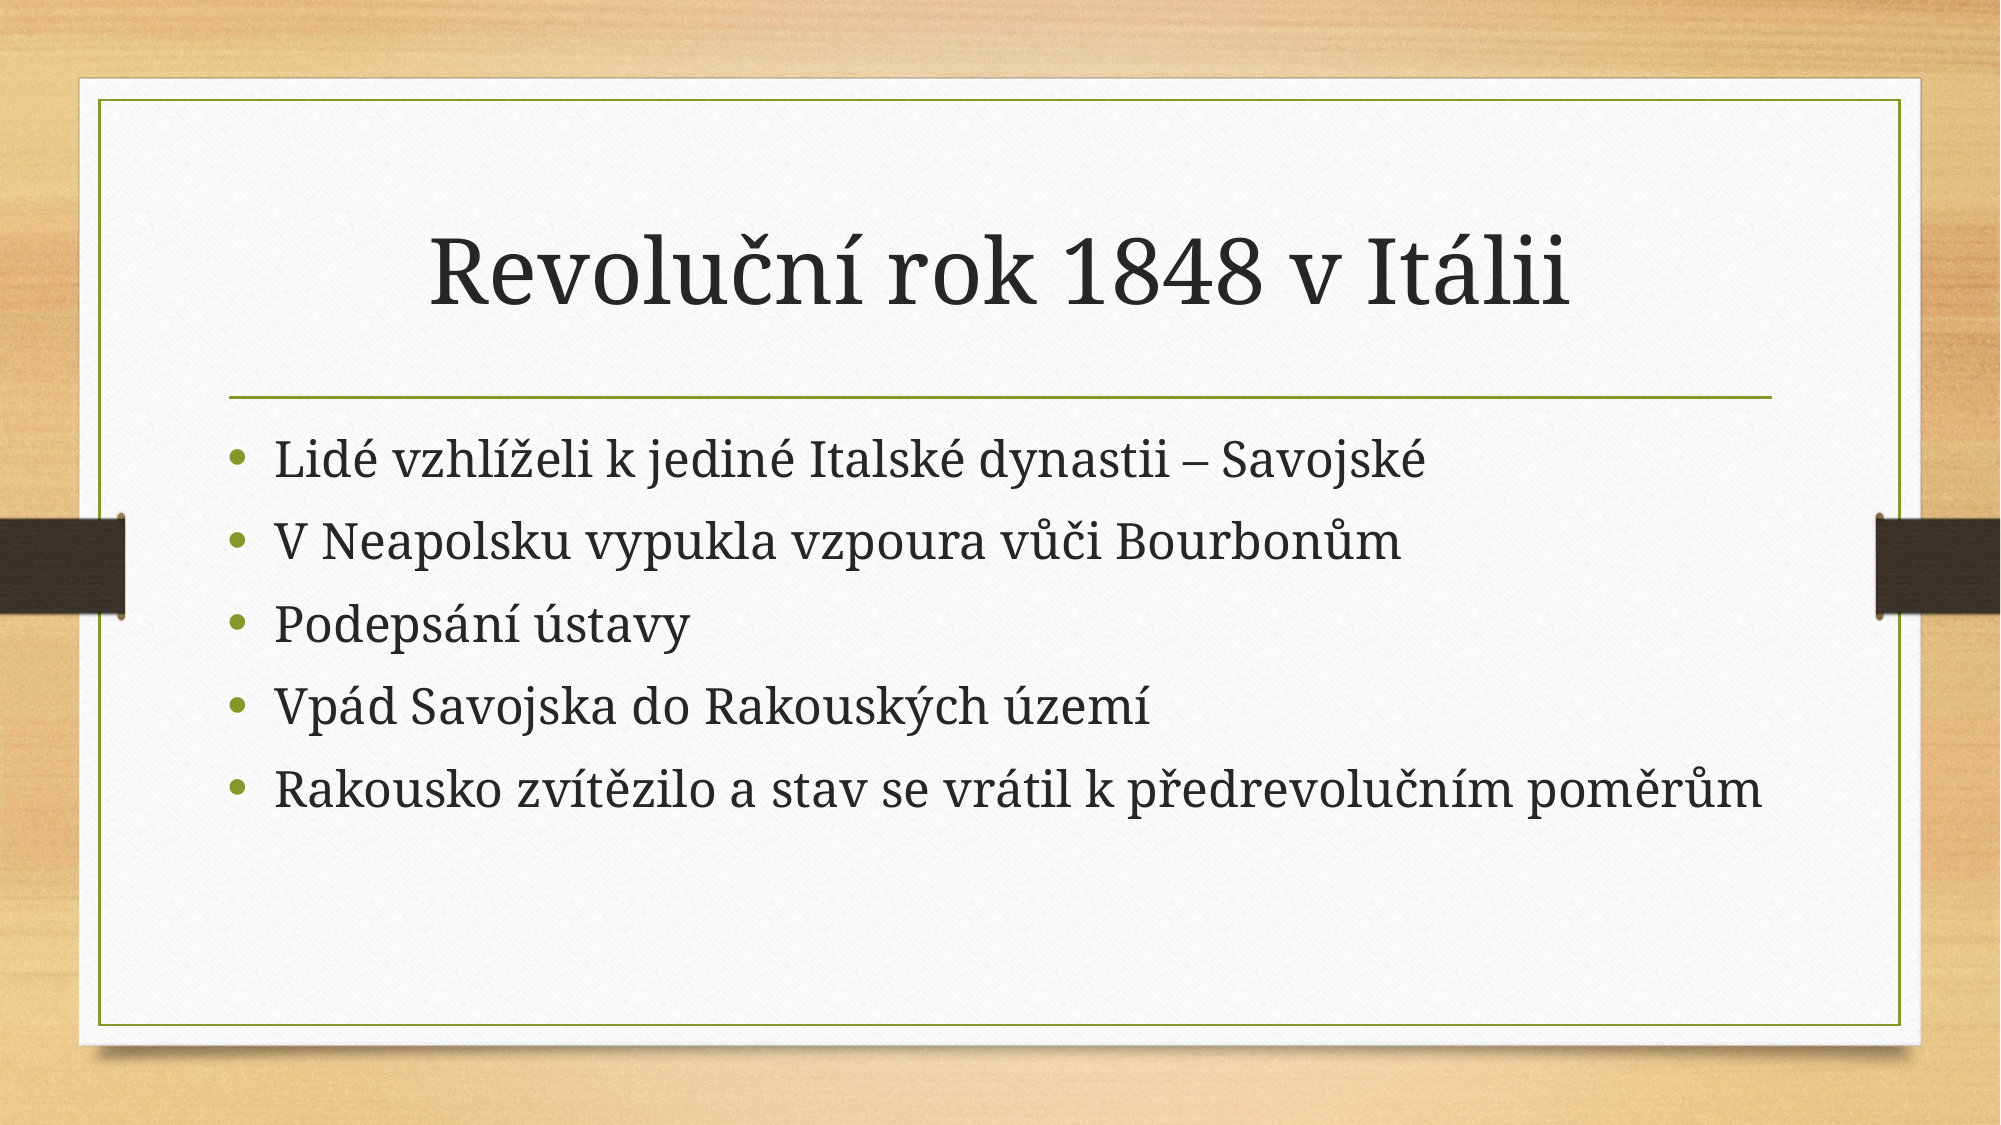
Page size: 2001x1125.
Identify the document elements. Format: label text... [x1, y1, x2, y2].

picture [0, 0, 2001, 1125]
list Lidé vzhlíželi k jediné Italské dynastii – Savojské V Neapolsku vypukla vzpoura vůči Bourbonům Podepsání ústavy Vpád Savojska do Rakouských území Rakousko zvítězilo a stav se vrátil k předrevolučním poměrům [212, 419, 1788, 964]
title Revoluční rok 1848 v Itálii [212, 161, 1788, 375]
